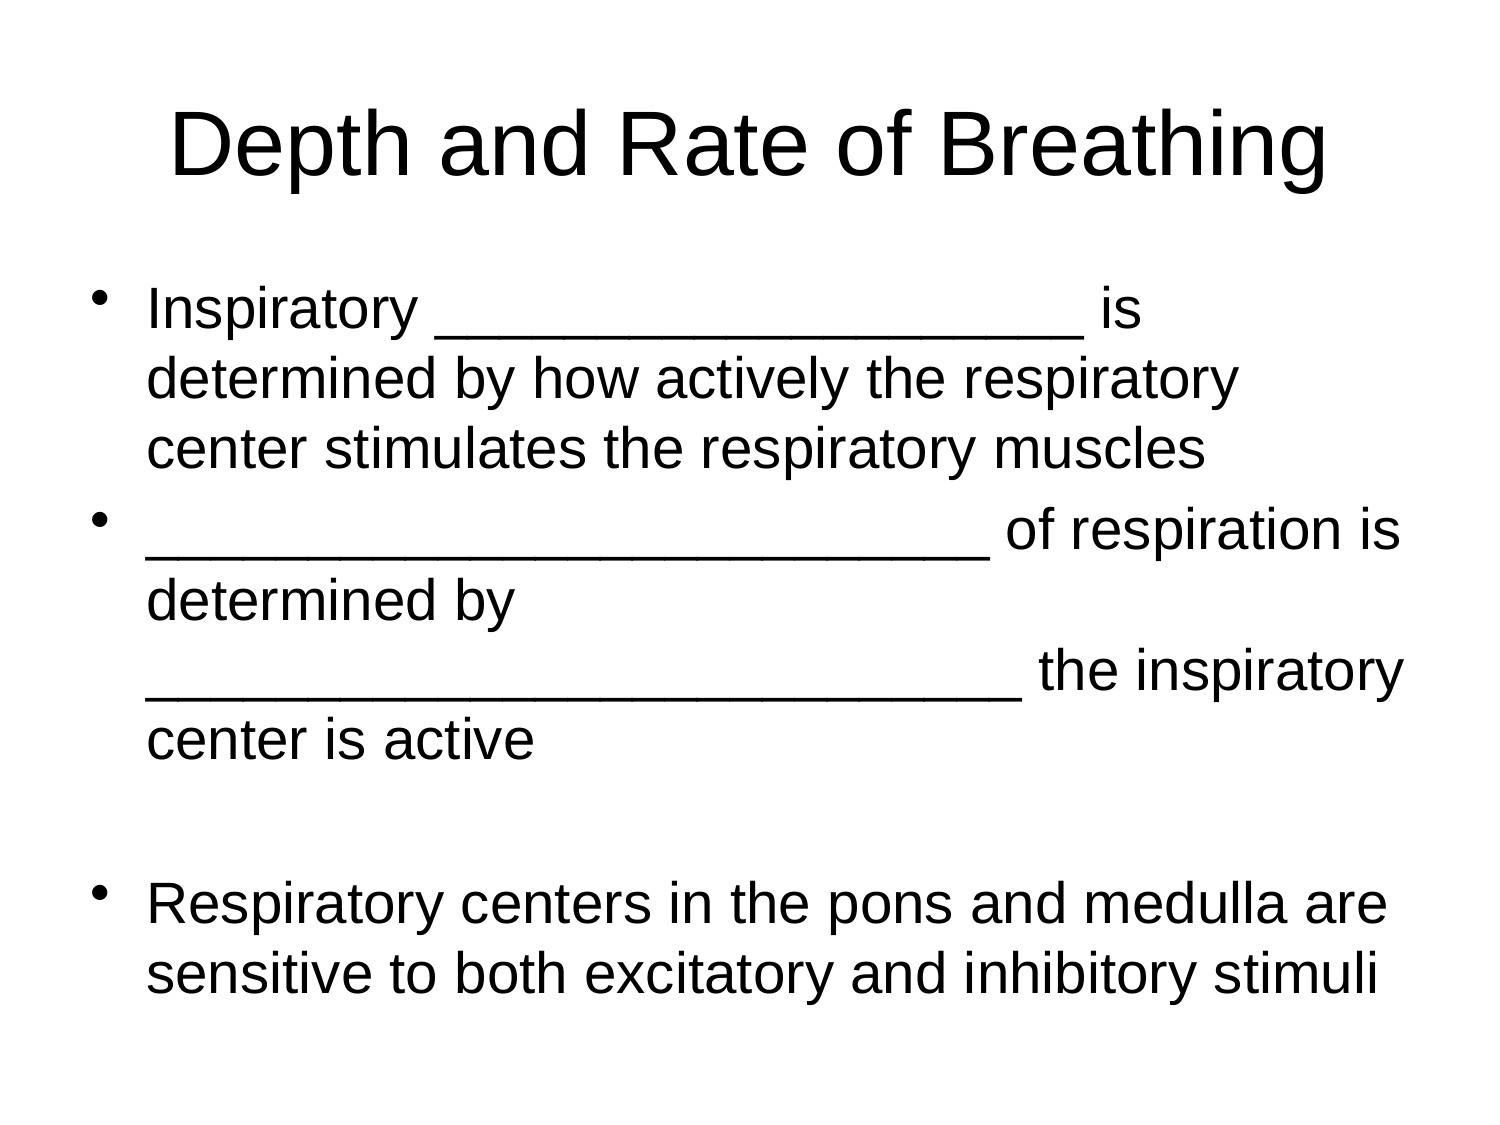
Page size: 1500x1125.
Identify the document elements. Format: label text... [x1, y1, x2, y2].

title Depth and Rate of Breathing [74, 44, 1426, 233]
list Inspiratory ____________________ is determined by how actively the respiratory center stimulates the respiratory muscles __________________________ of respiration is determined by ___________________________ the inspiratory center is active Respiratory centers in the pons and medulla are sensitive to both excitatory and inhibitory stimuli [74, 262, 1426, 1076]
